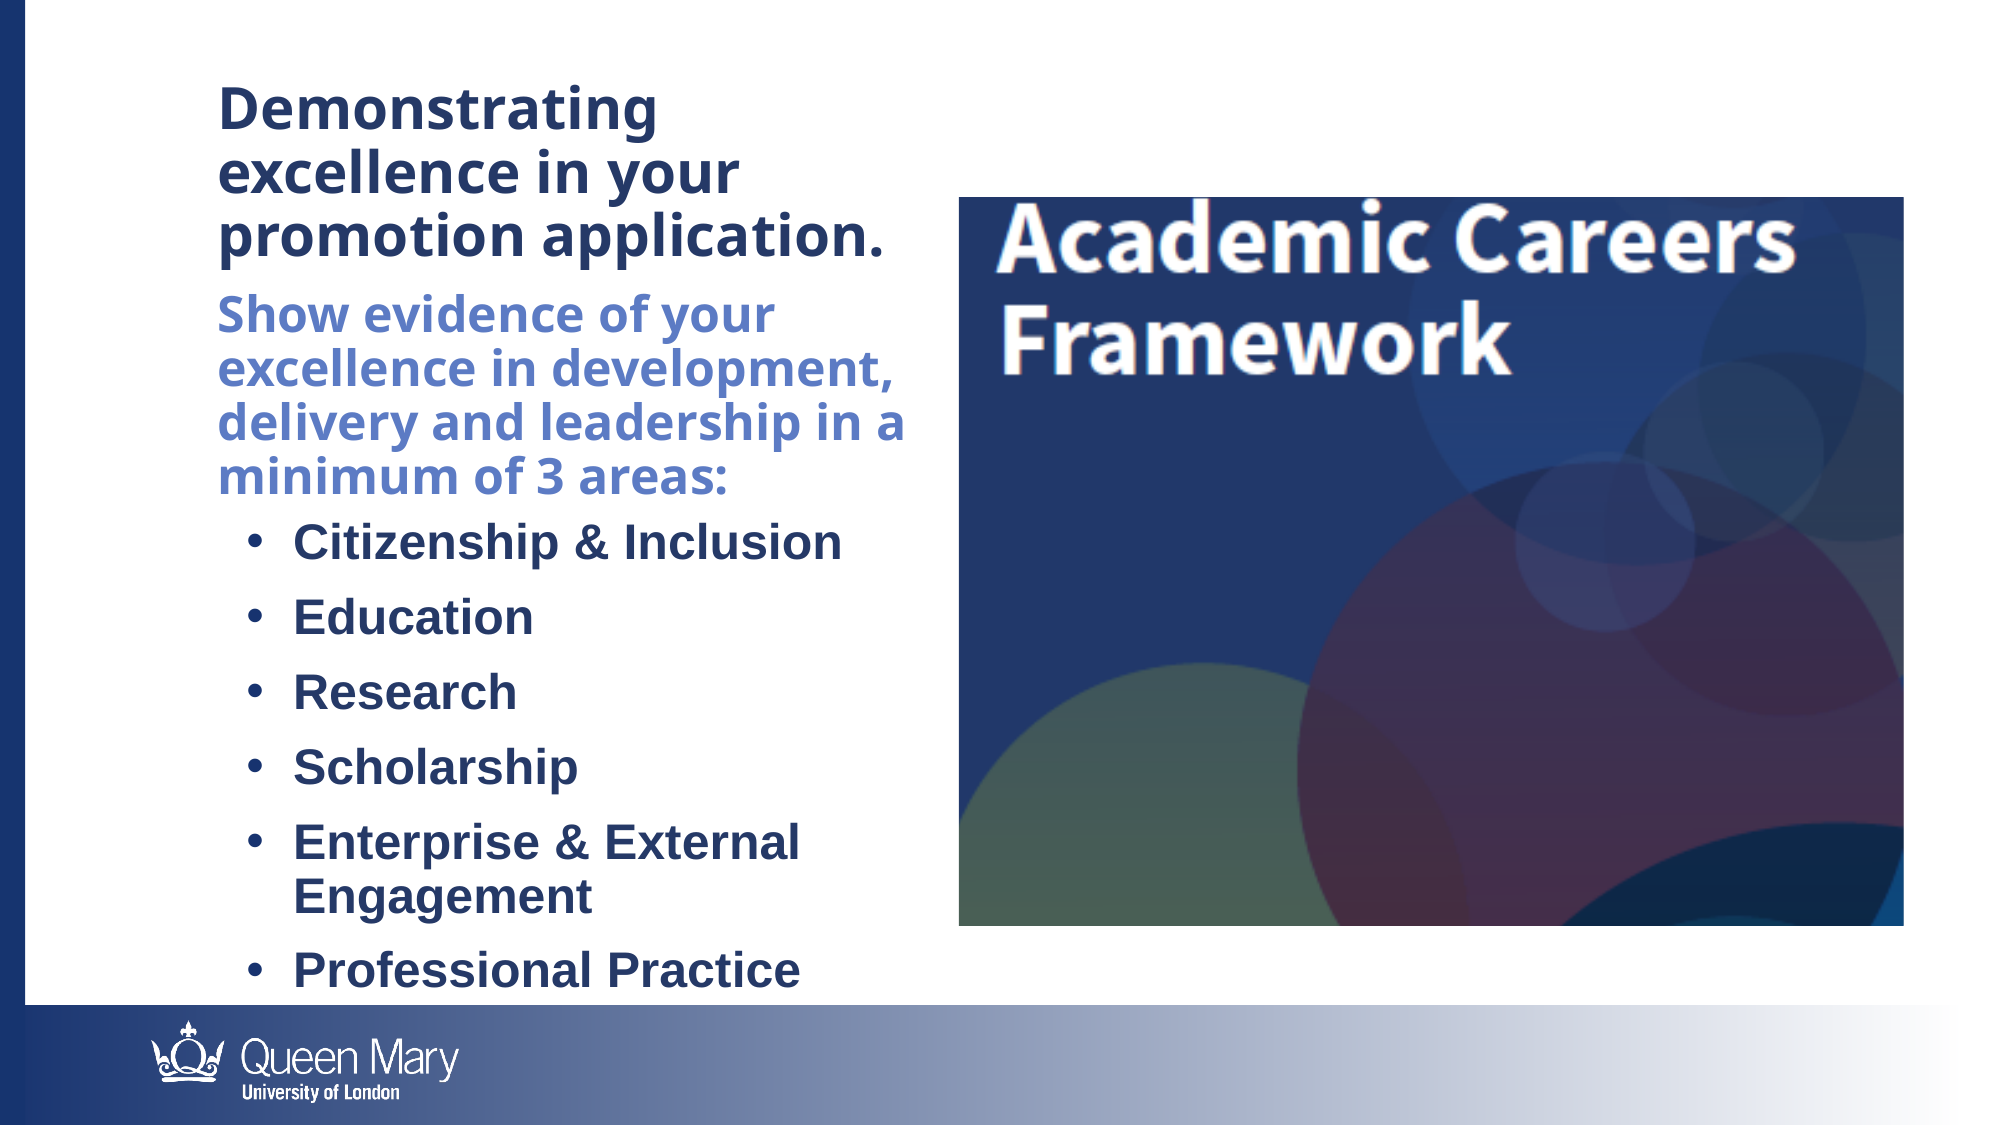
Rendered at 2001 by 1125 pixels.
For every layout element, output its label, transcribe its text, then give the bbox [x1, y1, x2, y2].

list Demonstrating excellence in your promotion application. Show evidence of your excellence in development, delivery and leadership in a minimum of 3 areas: [202, 72, 959, 510]
picture [151, 1020, 459, 1103]
list Citizenship & Inclusion Education Research Scholarship Enterprise & External Engagement Professional Practice [231, 509, 879, 1018]
picture [958, 197, 1904, 926]
